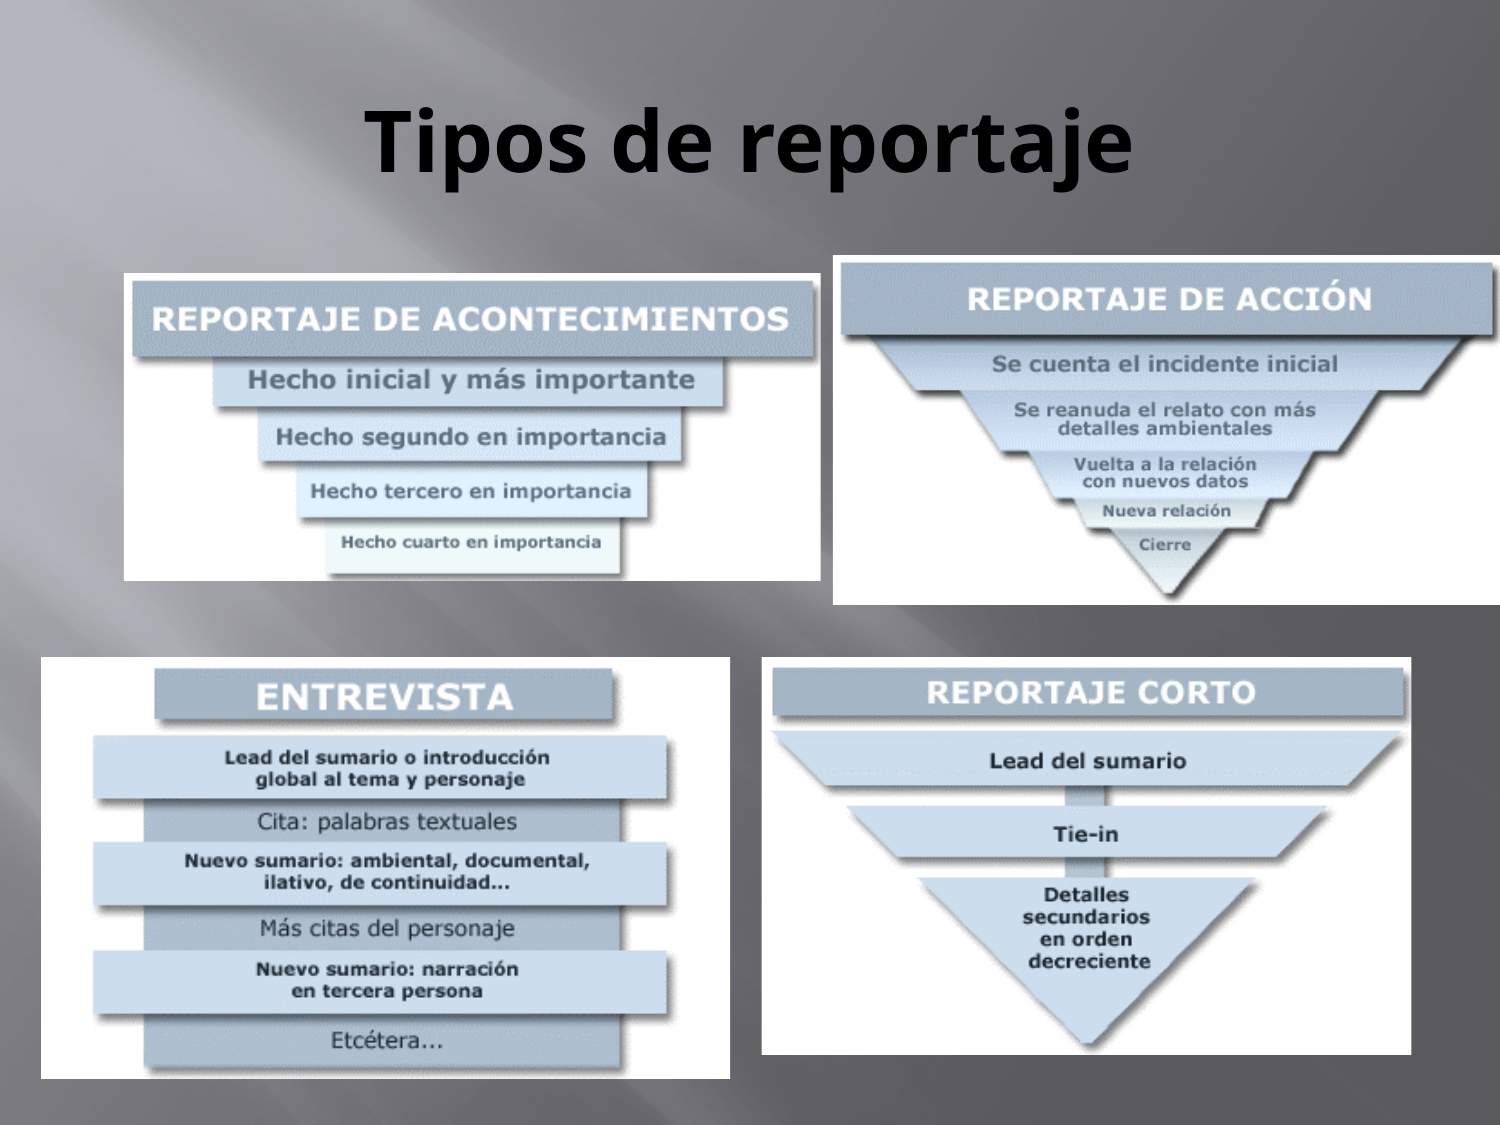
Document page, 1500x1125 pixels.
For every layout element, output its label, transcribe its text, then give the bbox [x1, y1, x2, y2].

picture [832, 255, 1500, 605]
picture [40, 656, 731, 1079]
picture [761, 656, 1412, 1055]
title Tipos de reportaje [75, 45, 1425, 233]
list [123, 273, 821, 581]
